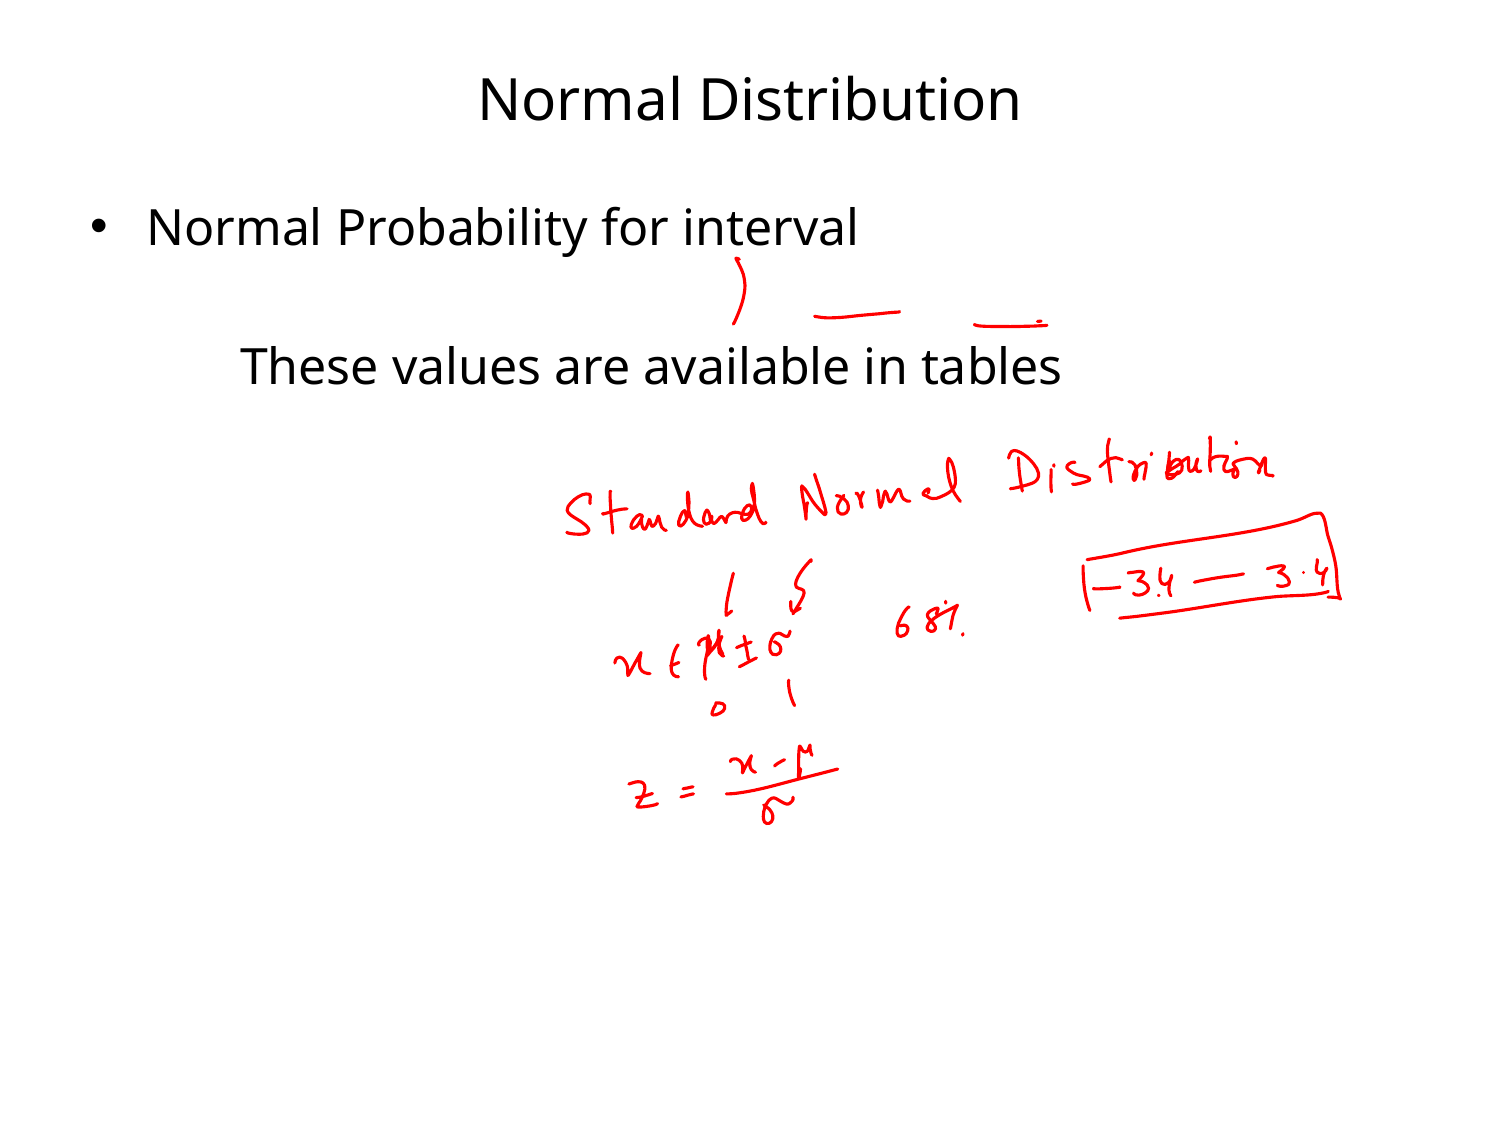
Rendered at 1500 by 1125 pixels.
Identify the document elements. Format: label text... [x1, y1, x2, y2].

title Normal Distribution [75, 45, 1425, 150]
